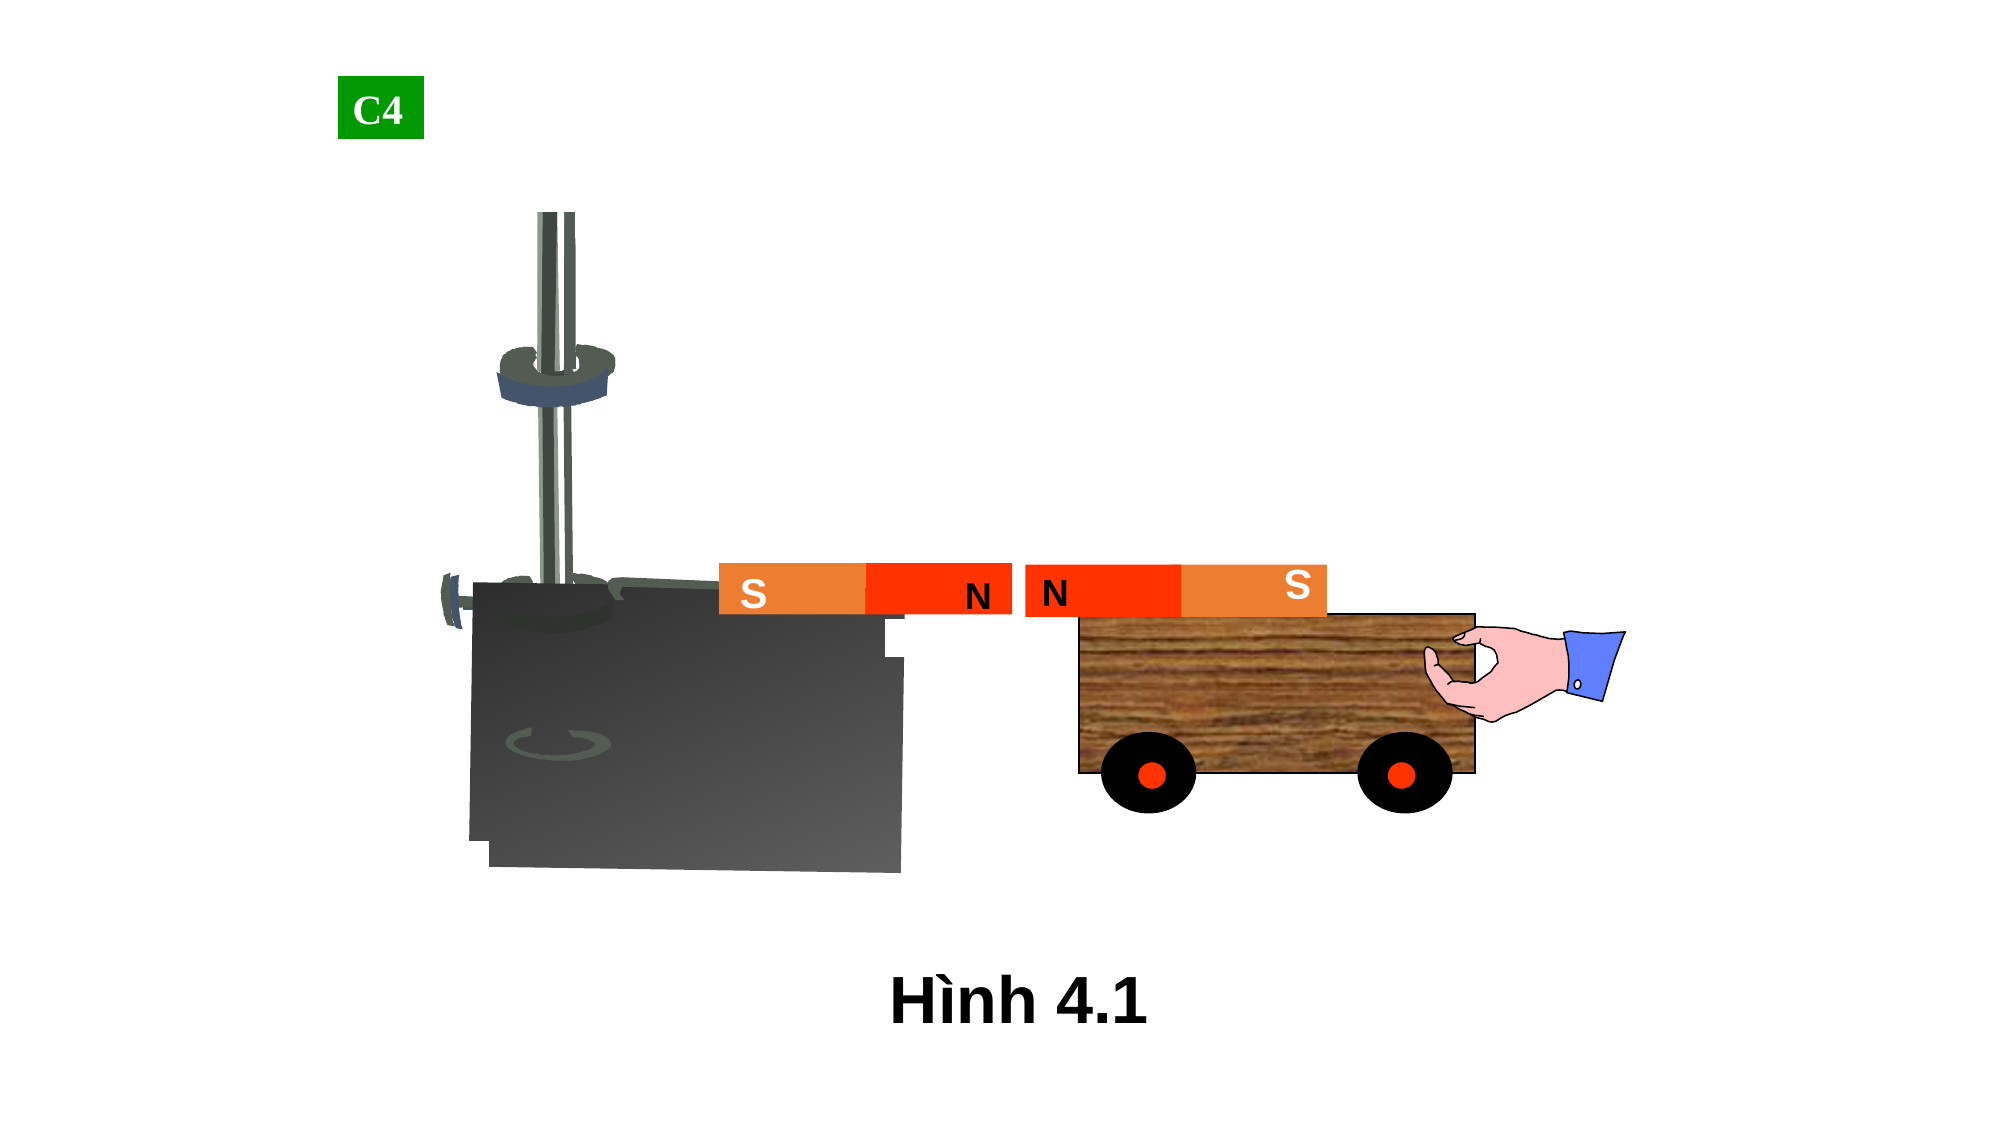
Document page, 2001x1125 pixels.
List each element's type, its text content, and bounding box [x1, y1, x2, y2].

text_box C4 [337, 75, 425, 140]
text_box Hình 4.1 [874, 949, 1238, 1045]
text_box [963, 554, 1475, 813]
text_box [1424, 624, 1622, 721]
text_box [424, 112, 1275, 913]
